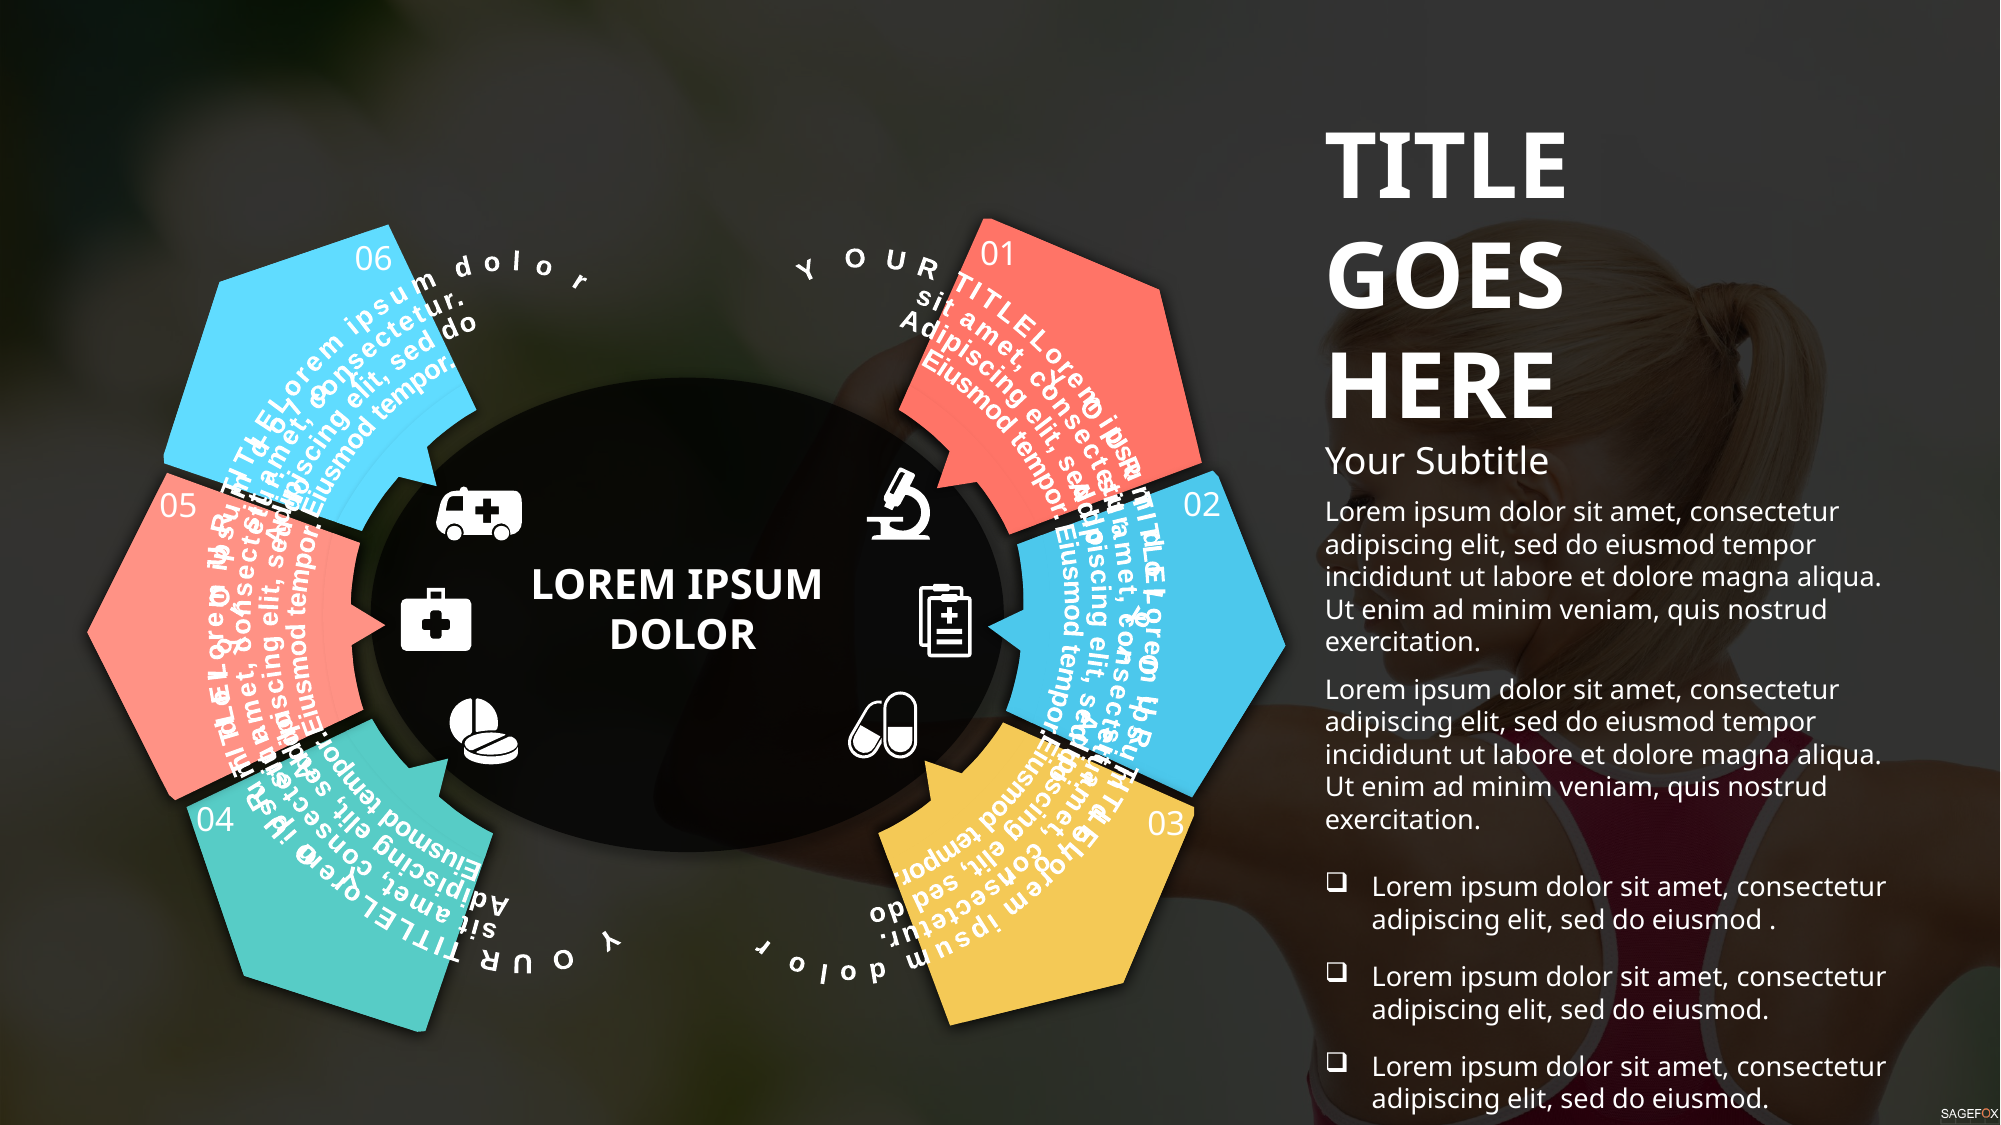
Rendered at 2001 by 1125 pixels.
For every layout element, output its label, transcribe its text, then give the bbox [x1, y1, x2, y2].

text_box 03 [1188, 797, 1197, 847]
text_box [378, 376, 995, 854]
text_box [898, 218, 1202, 535]
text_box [436, 486, 522, 541]
text_box [866, 516, 931, 540]
text_box TITLE GOES HERE Your Subtitle [1309, 99, 1825, 487]
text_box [449, 698, 518, 765]
text_box Lorem ipsum dolor sit amet, consectetur adipiscing elit, sed do eiusmod tempor incididunt ut labore et dolore magna aliqua. Ut enim ad minim veniam, quis nostrud exercitation. Lorem ipsum dolor sit amet, consectetur adipiscing elit, sed do eiusmod tempor incididunt ut labore et dolore magna aliqua. Ut enim ad minim veniam, quis nostrud exercitation. Lorem ipsum dolor sit amet, consectetur adipiscing elit, sed do eiusmod . Lorem ipsum dolor sit amet, consectetur adipiscing elit, sed do eiusmod. Lorem ipsum dolor sit amet, consectetur adipiscing elit, sed do eiusmod. [1309, 487, 1925, 1122]
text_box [74, 478, 378, 795]
text_box 04 [185, 795, 193, 844]
text_box [883, 469, 898, 511]
text_box [400, 587, 472, 651]
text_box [845, 691, 918, 761]
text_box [995, 471, 1299, 787]
picture [0, 0, 2001, 1125]
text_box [193, 721, 497, 1038]
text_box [884, 716, 1188, 1032]
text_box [164, 224, 468, 541]
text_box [919, 583, 972, 658]
text_box LOREM IPSUM DOLOR [499, 550, 866, 666]
